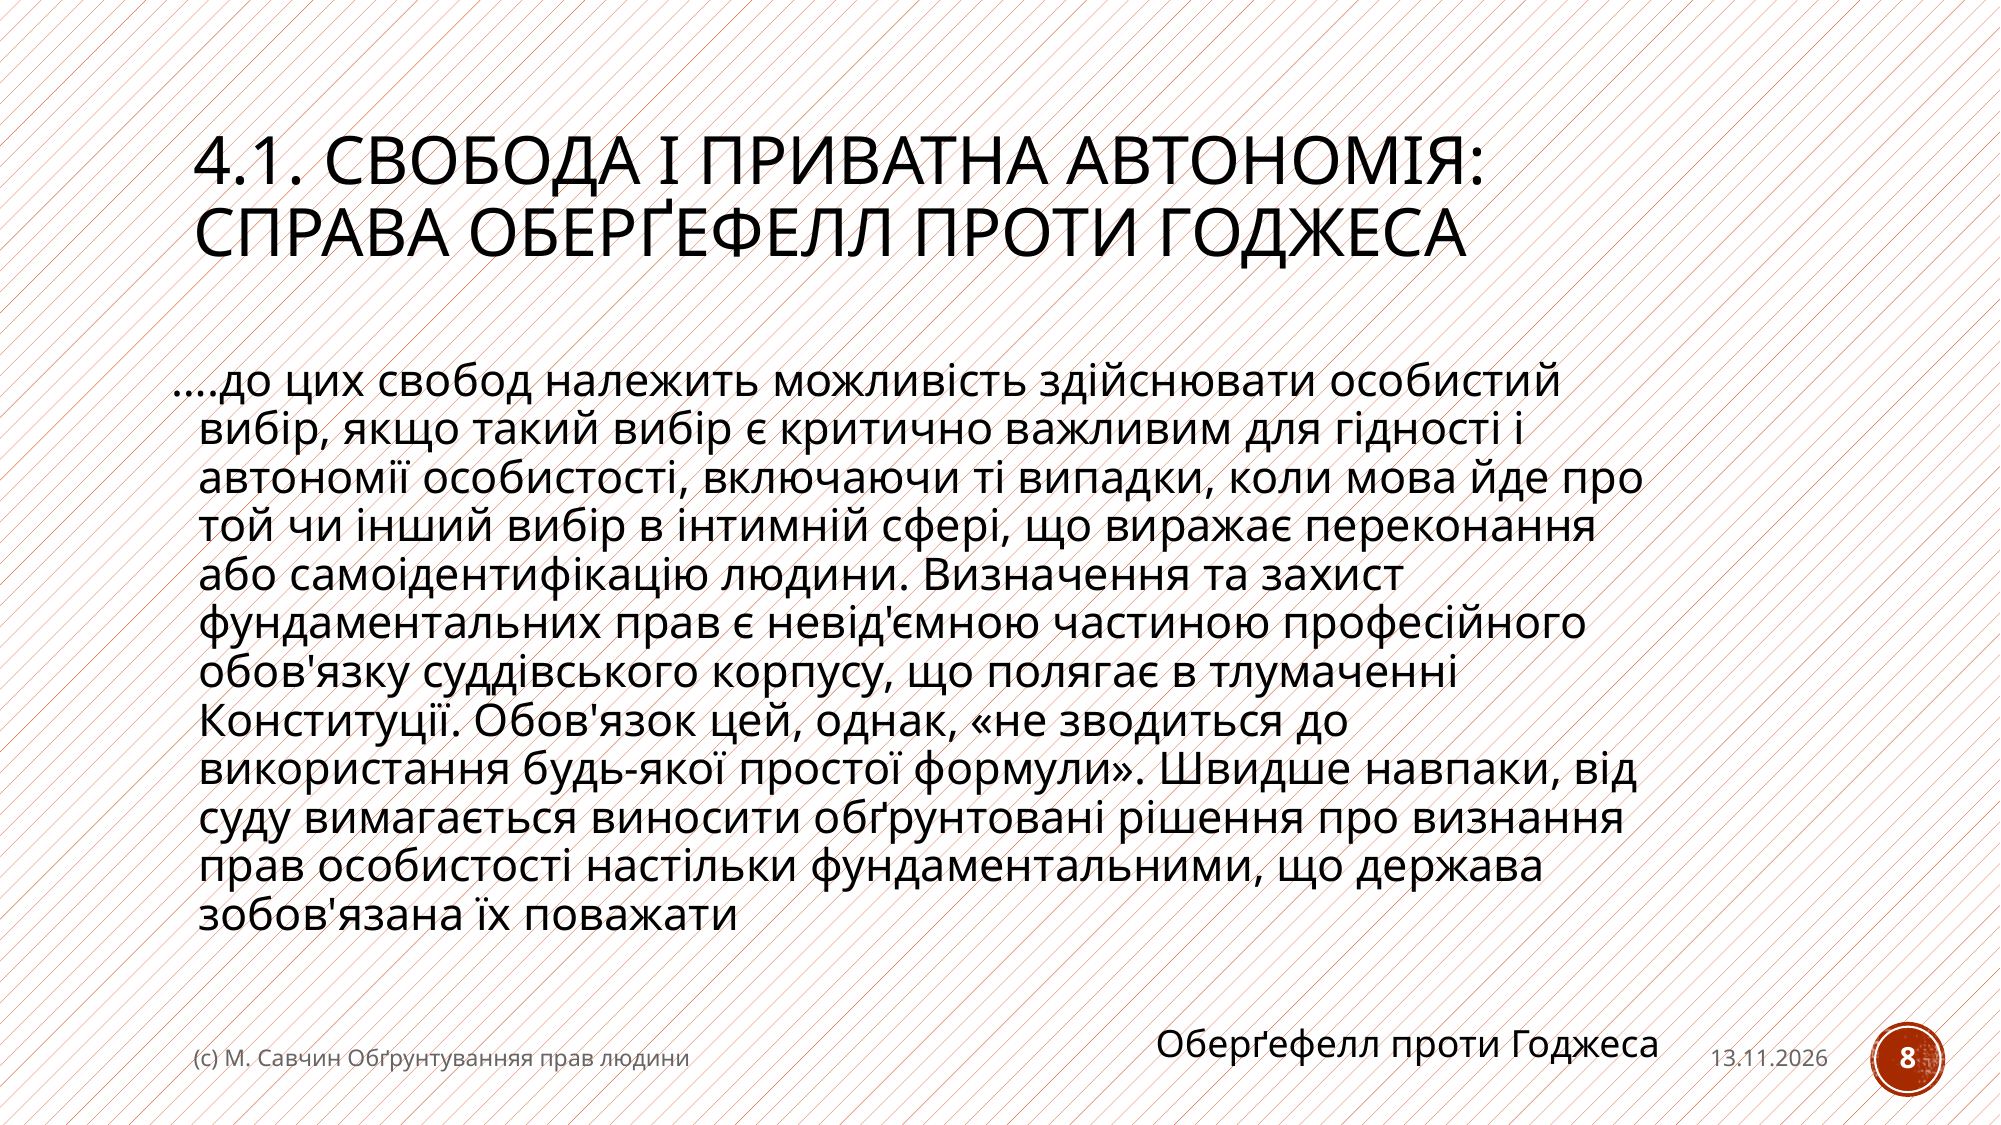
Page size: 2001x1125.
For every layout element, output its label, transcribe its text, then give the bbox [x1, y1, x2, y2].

title 4.1. Свобода і приватна автономія: Справа Оберґефелл проти Годжеса [178, 111, 1675, 287]
footer (с) М. Савчин Обґрунтуванняя прав людини [178, 1028, 1217, 1089]
list ….до цих свобод належить можливість здійснювати особистий вибір, якщо такий вибір є критично важливим для гідності і автономії особистості, включаючи ті випадки, коли мова йде про той чи інший вибір в інтимній сфері, що виражає переконання або самоідентифікацію людини. Визначення та захист фундаментальних прав є невід'ємною частиною професійного обов'язку суддівського корпусу, що полягає в тлумаченні Конституції. Обов'язок цей, однак, «не зводиться до використання будь-якої простої формули». Швидше навпаки, від суду вимагається виносити обґрунтовані рішення про визнання прав особистості настільки фундаментальними, що держава зобов'язана їх поважати Оберґефелл проти Годжеса [156, 349, 1675, 1079]
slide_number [1306, 1028, 1844, 1089]
slide_number 8 [1855, 1028, 1961, 1089]
